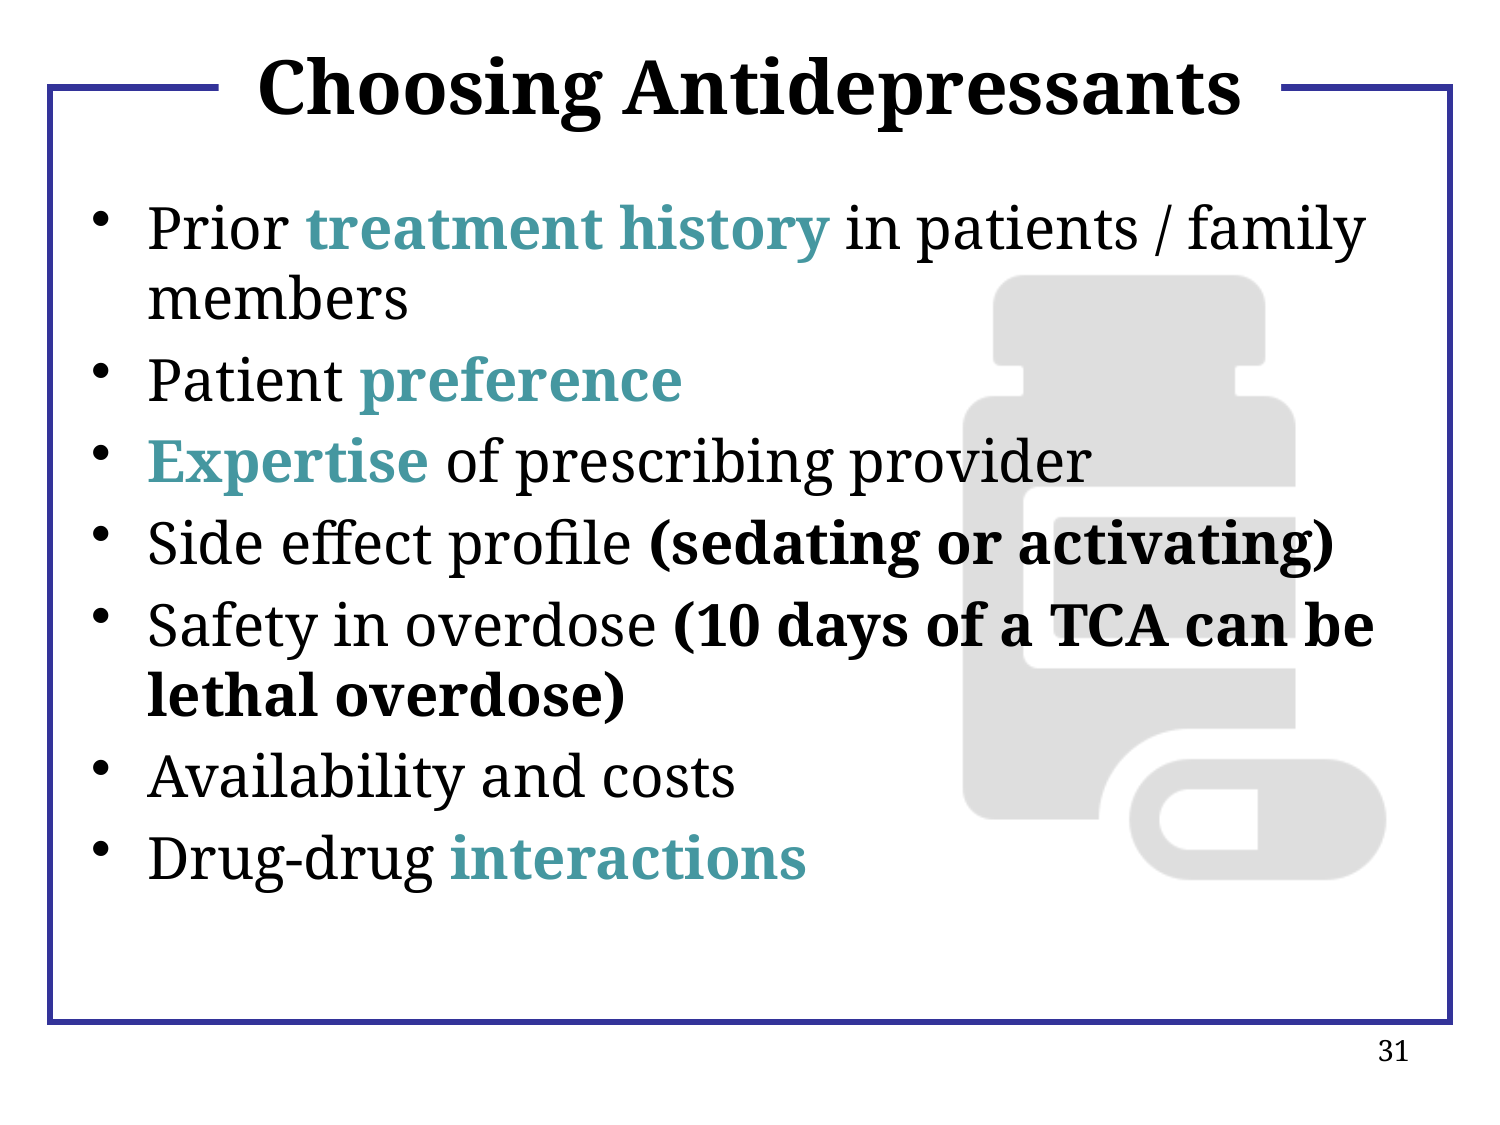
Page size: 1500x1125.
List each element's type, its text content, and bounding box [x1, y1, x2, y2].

title Choosing Antidepressants [218, 47, 1282, 123]
picture [812, 215, 1500, 941]
text_box [49, 86, 1451, 1023]
slide_number 31 [1074, 1024, 1425, 1103]
